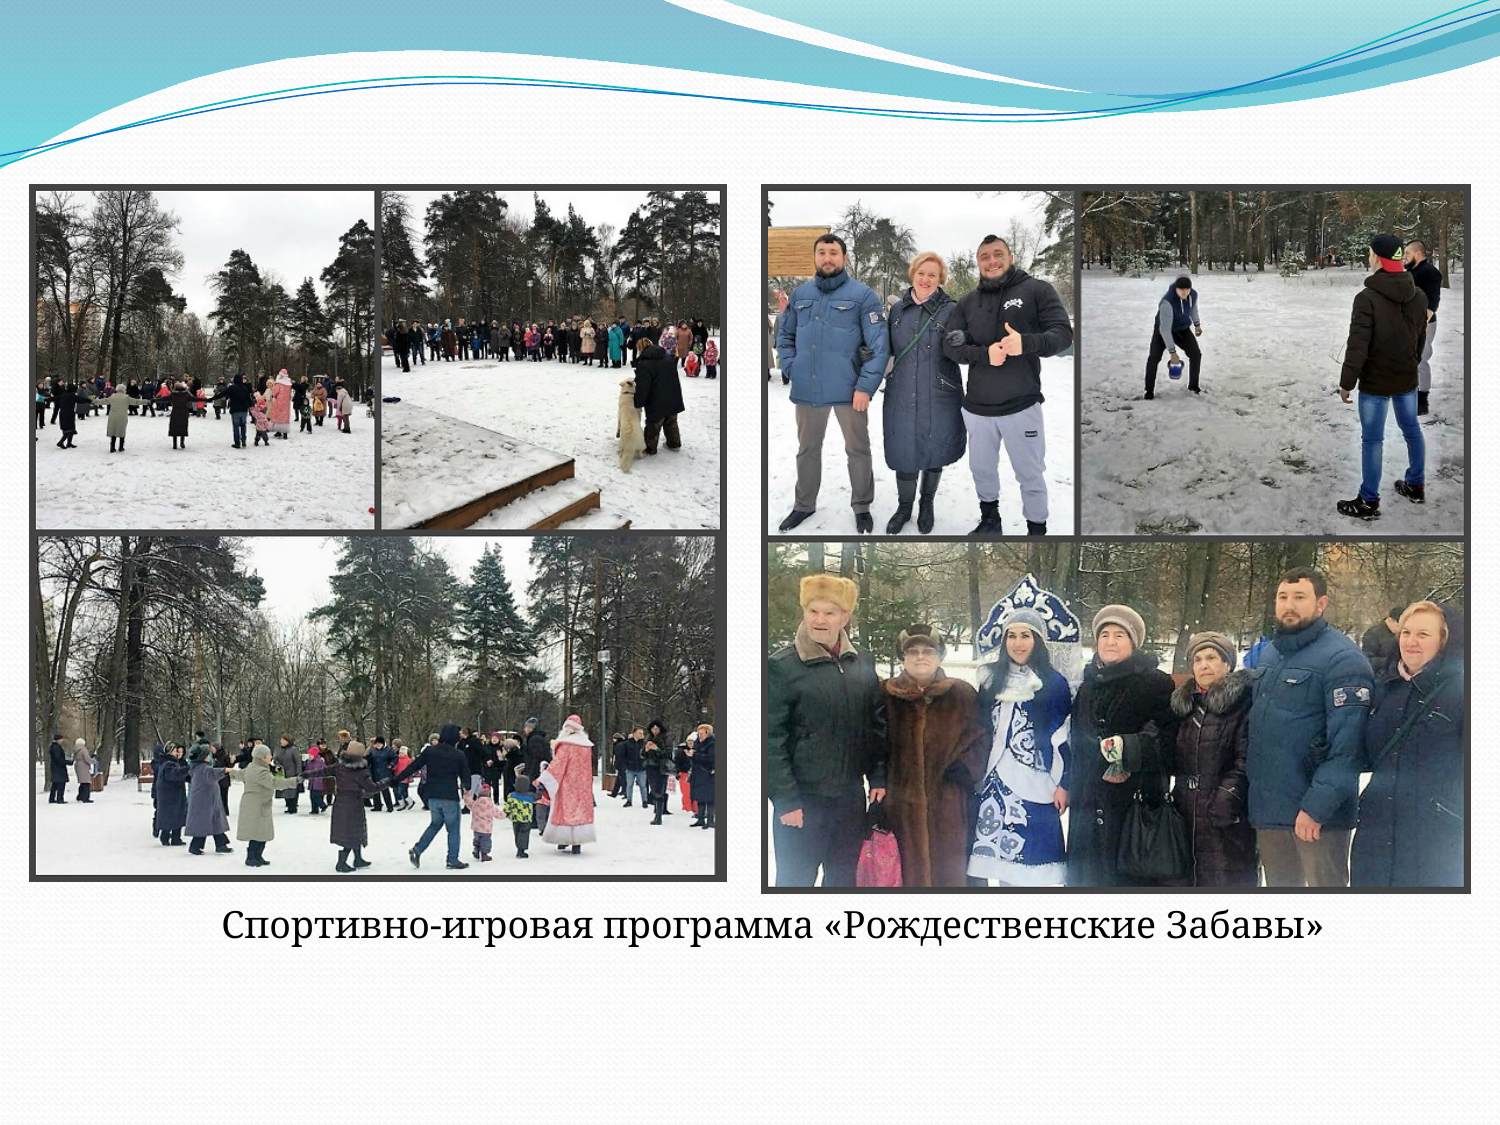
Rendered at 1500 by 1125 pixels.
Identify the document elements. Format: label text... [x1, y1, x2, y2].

text_box Спортивно-игровая программа «Рождественские Забавы» [206, 893, 1500, 953]
picture [761, 184, 1471, 894]
picture [29, 184, 727, 882]
